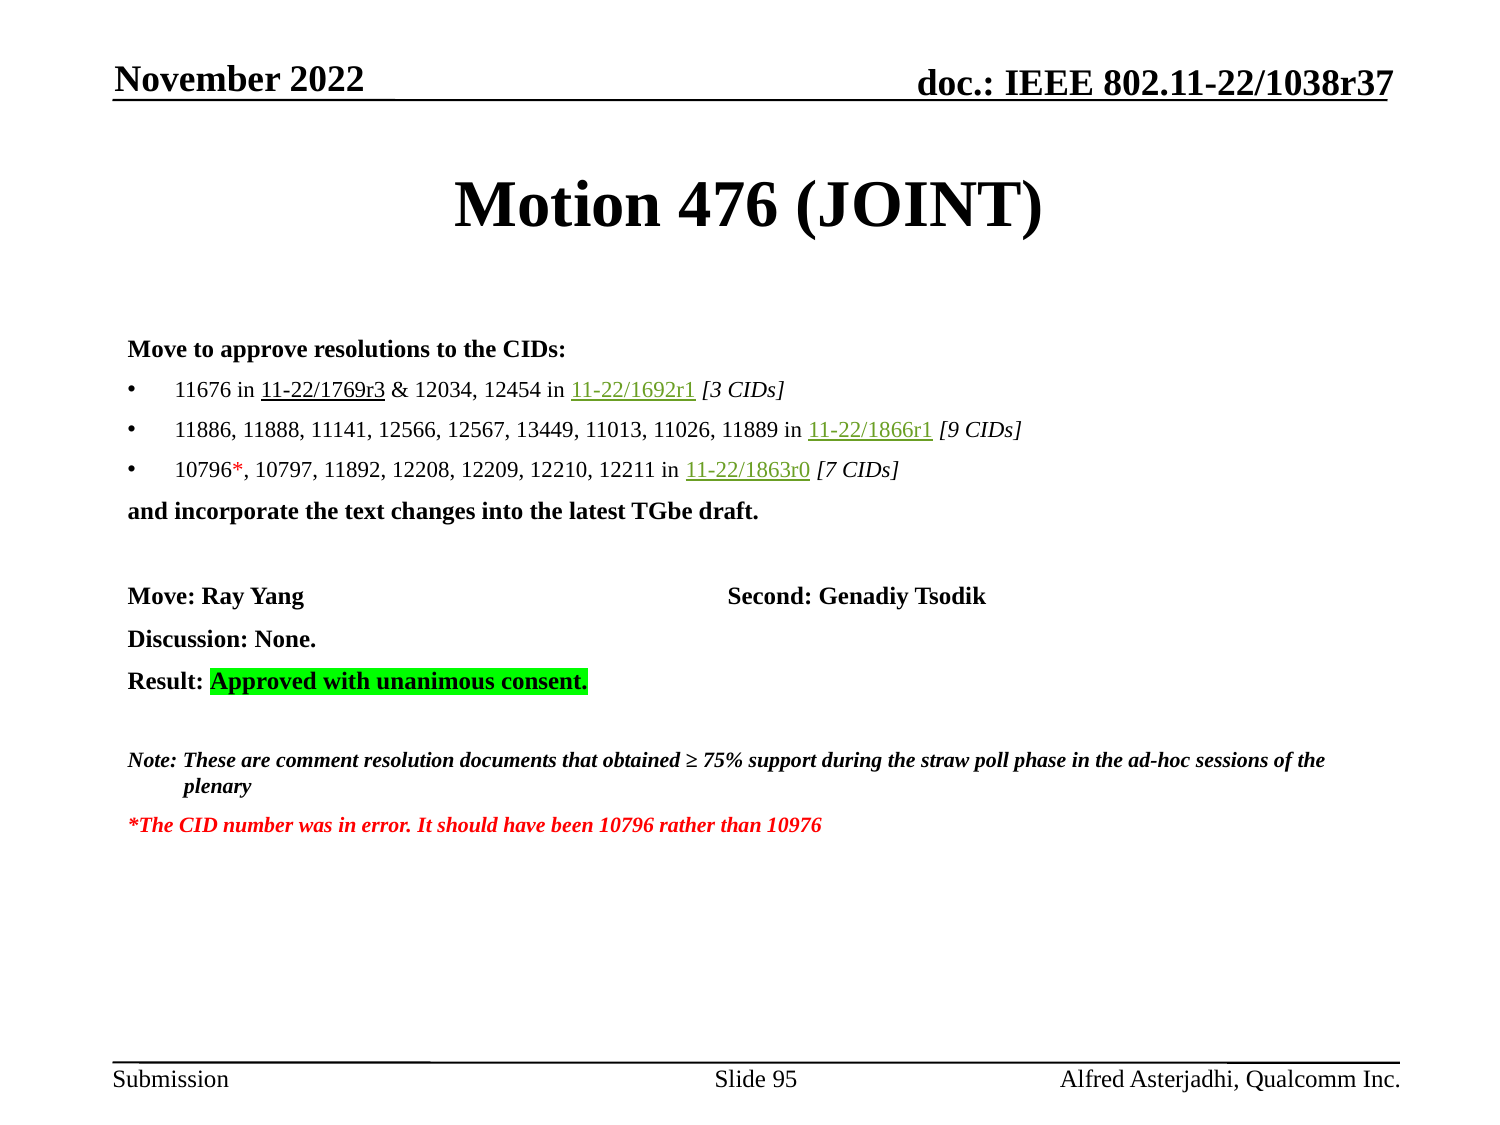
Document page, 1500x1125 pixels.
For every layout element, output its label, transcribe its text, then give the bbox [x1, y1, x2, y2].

list Move to approve resolutions to the CIDs: 11676 in 11-22/1769r3 & 12034, 12454 in 11-22/1692r1 [3 CIDs] 11886, 11888, 11141, 12566, 12567, 13449, 11013, 11026, 11889 in 11-22/1866r1 [9 CIDs] 10796*, 10797, 11892, 12208, 12209, 12210, 12211 in 11-22/1863r0 [7 CIDs] and incorporate the text changes into the latest TGbe draft. Move: Ray Yang Second: Genadiy Tsodik Discussion: None. Result: Approved with unanimous consent. Note: These are comment resolution documents that obtained ≥ 75% support during the straw poll phase in the ad-hoc sessions of the plenary *The CID number was in error. It should have been 10796 rather than 10976 [112, 324, 1388, 1063]
title Motion 476 (JOINT) [112, 112, 1388, 288]
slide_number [114, 54, 423, 100]
slide_number Slide 95 [712, 1061, 800, 1123]
footer Alfred Asterjadhi, Qualcomm Inc. [878, 1061, 1402, 1093]
